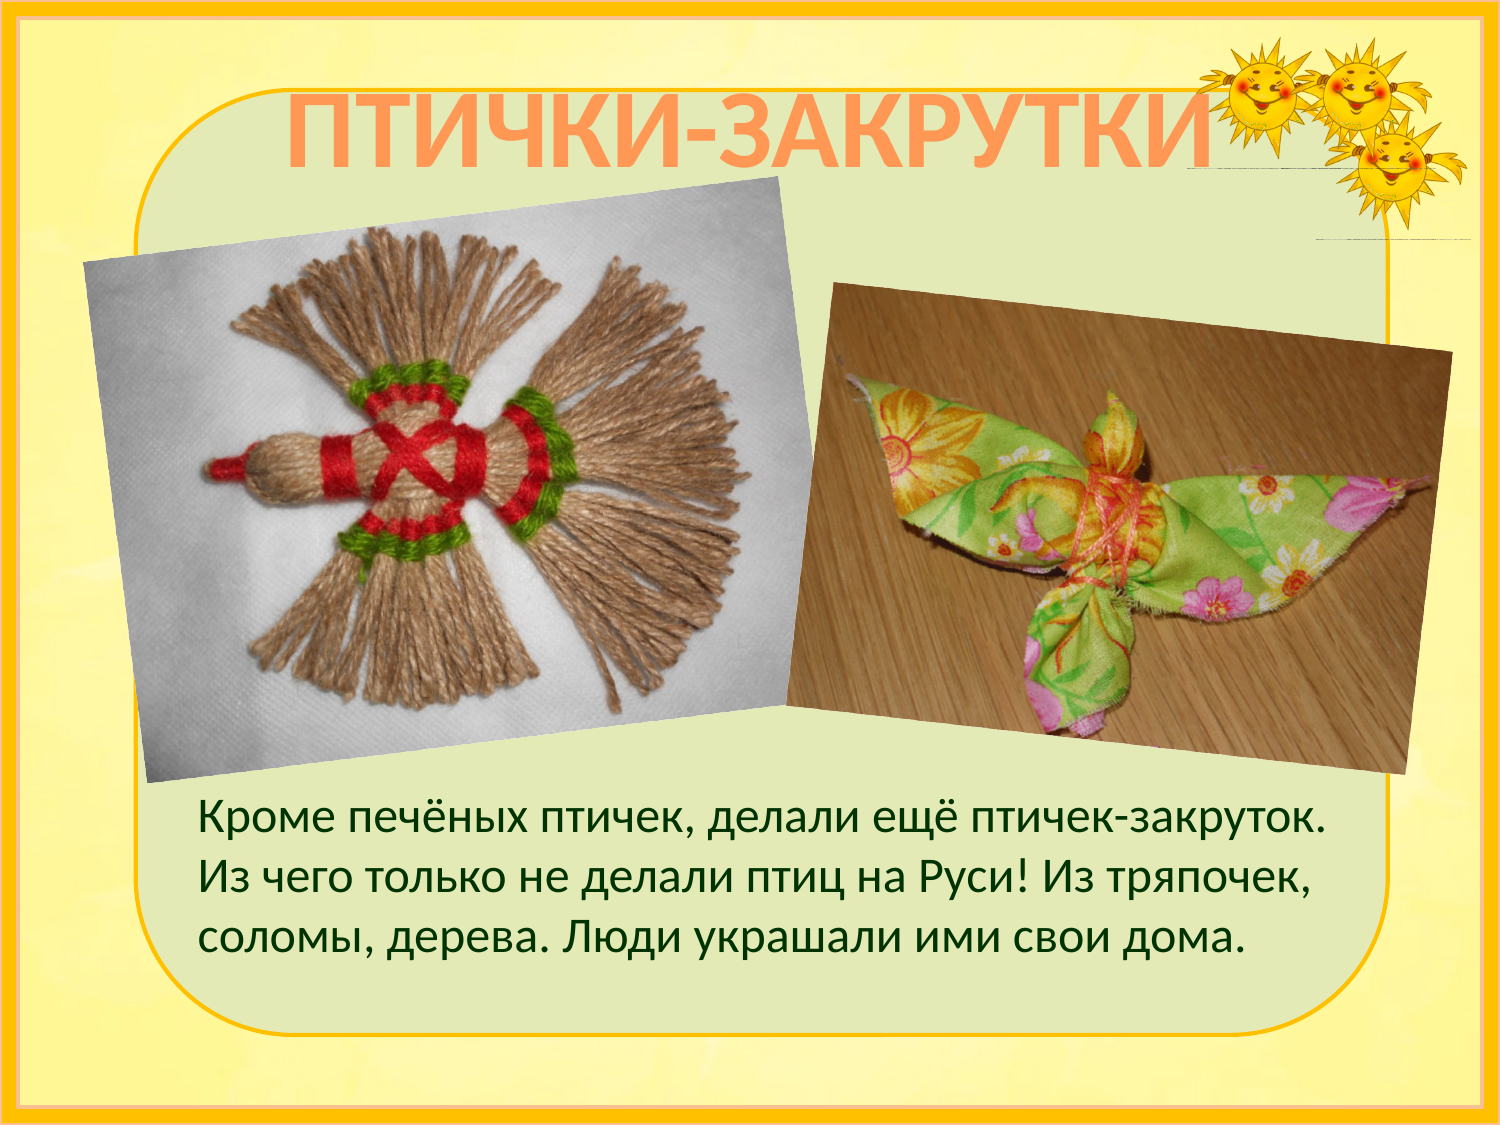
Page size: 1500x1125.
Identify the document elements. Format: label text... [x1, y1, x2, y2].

title ПТИЧКИ-ЗАКРУТКИ [76, 0, 1425, 246]
text_box Кроме печёных птичек, делали ещё птичек-закруток. Из чего только не делали птиц на Руси! Из тряпочек, соломы, дерева. Люди украшали ими свои дома. [182, 775, 1365, 970]
picture [20, 20, 1480, 1105]
